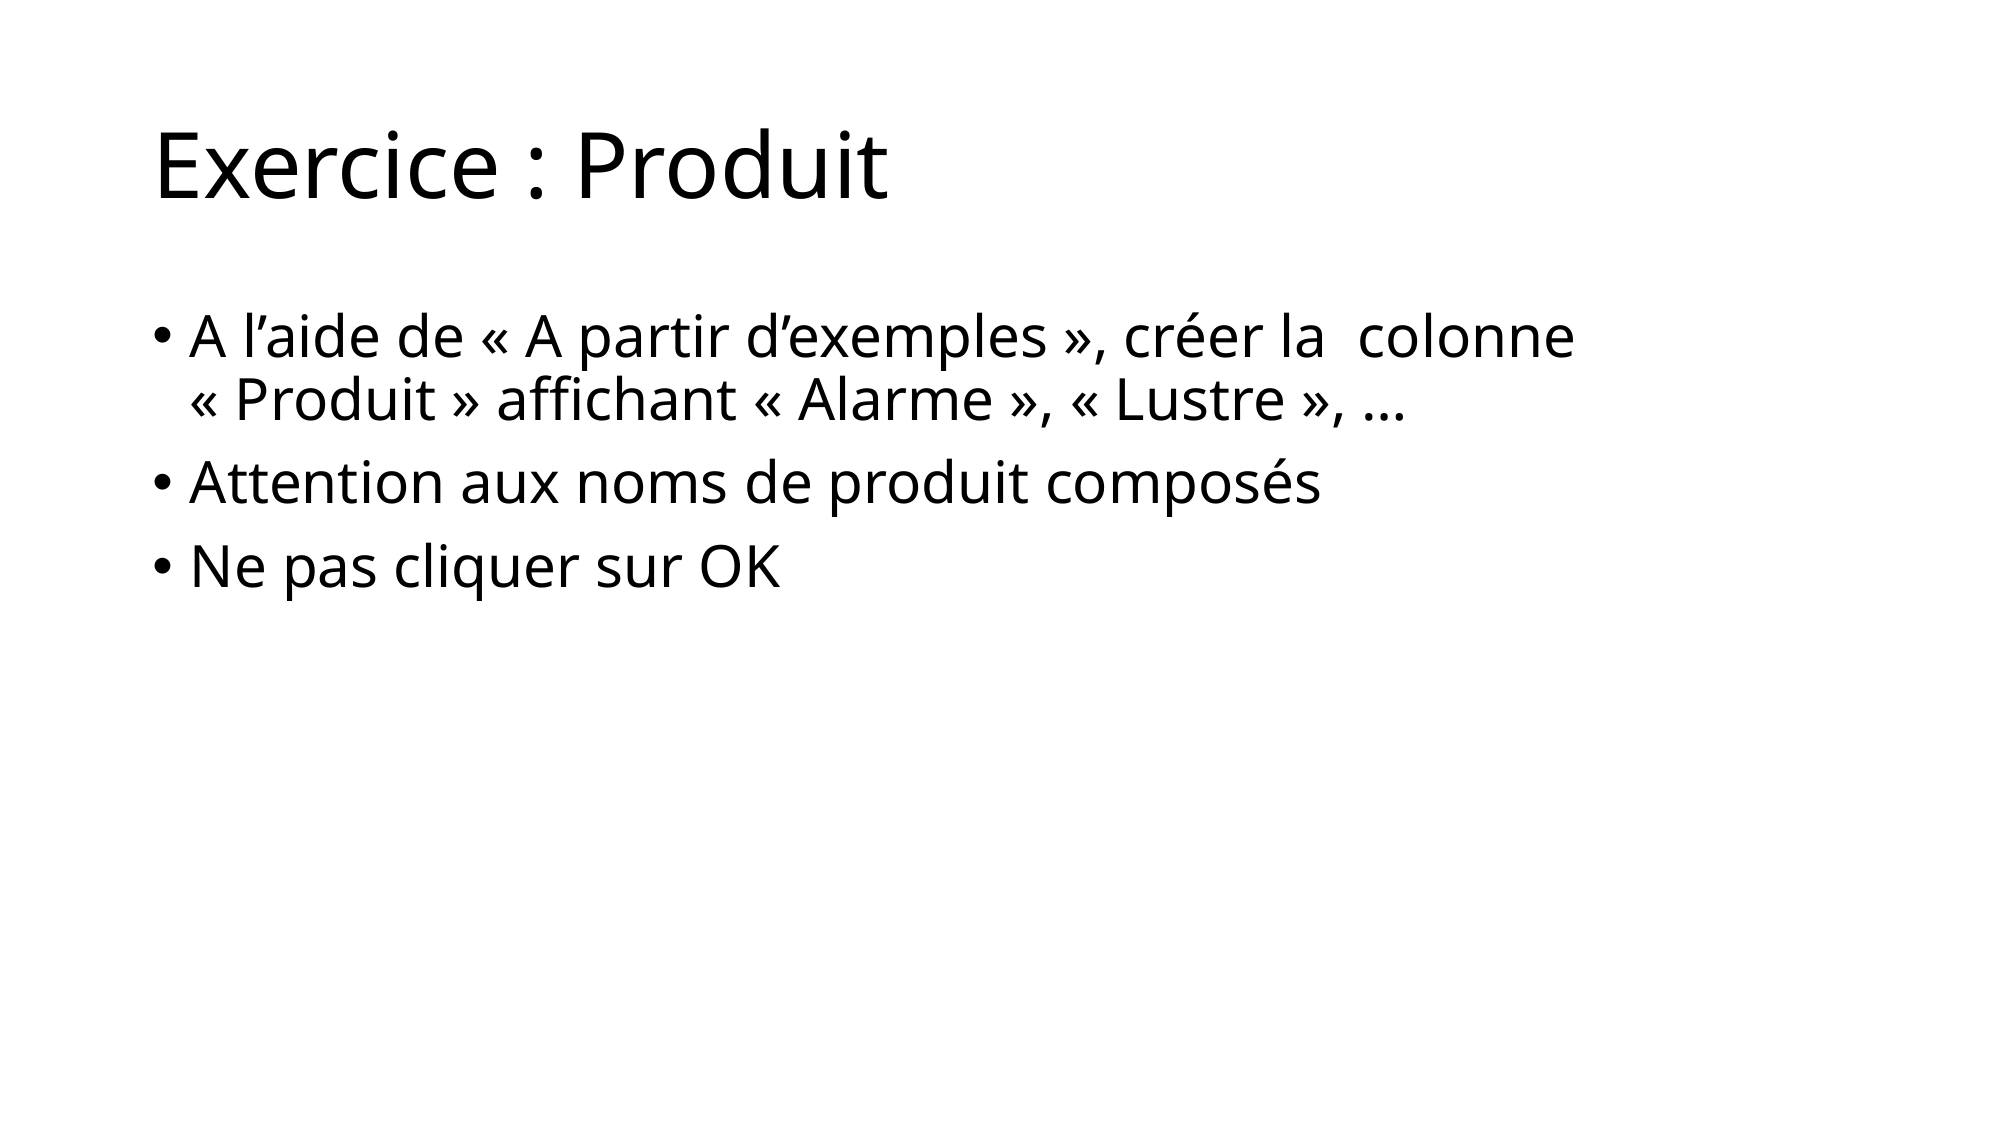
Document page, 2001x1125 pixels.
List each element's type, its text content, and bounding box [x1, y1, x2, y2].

list A l’aide de « A partir d’exemples », créer la colonne « Produit » affichant « Alarme », « Lustre », … Attention aux noms de produit composés Ne pas cliquer sur OK [137, 299, 1863, 1014]
title Exercice : Produit [137, 59, 1863, 278]
